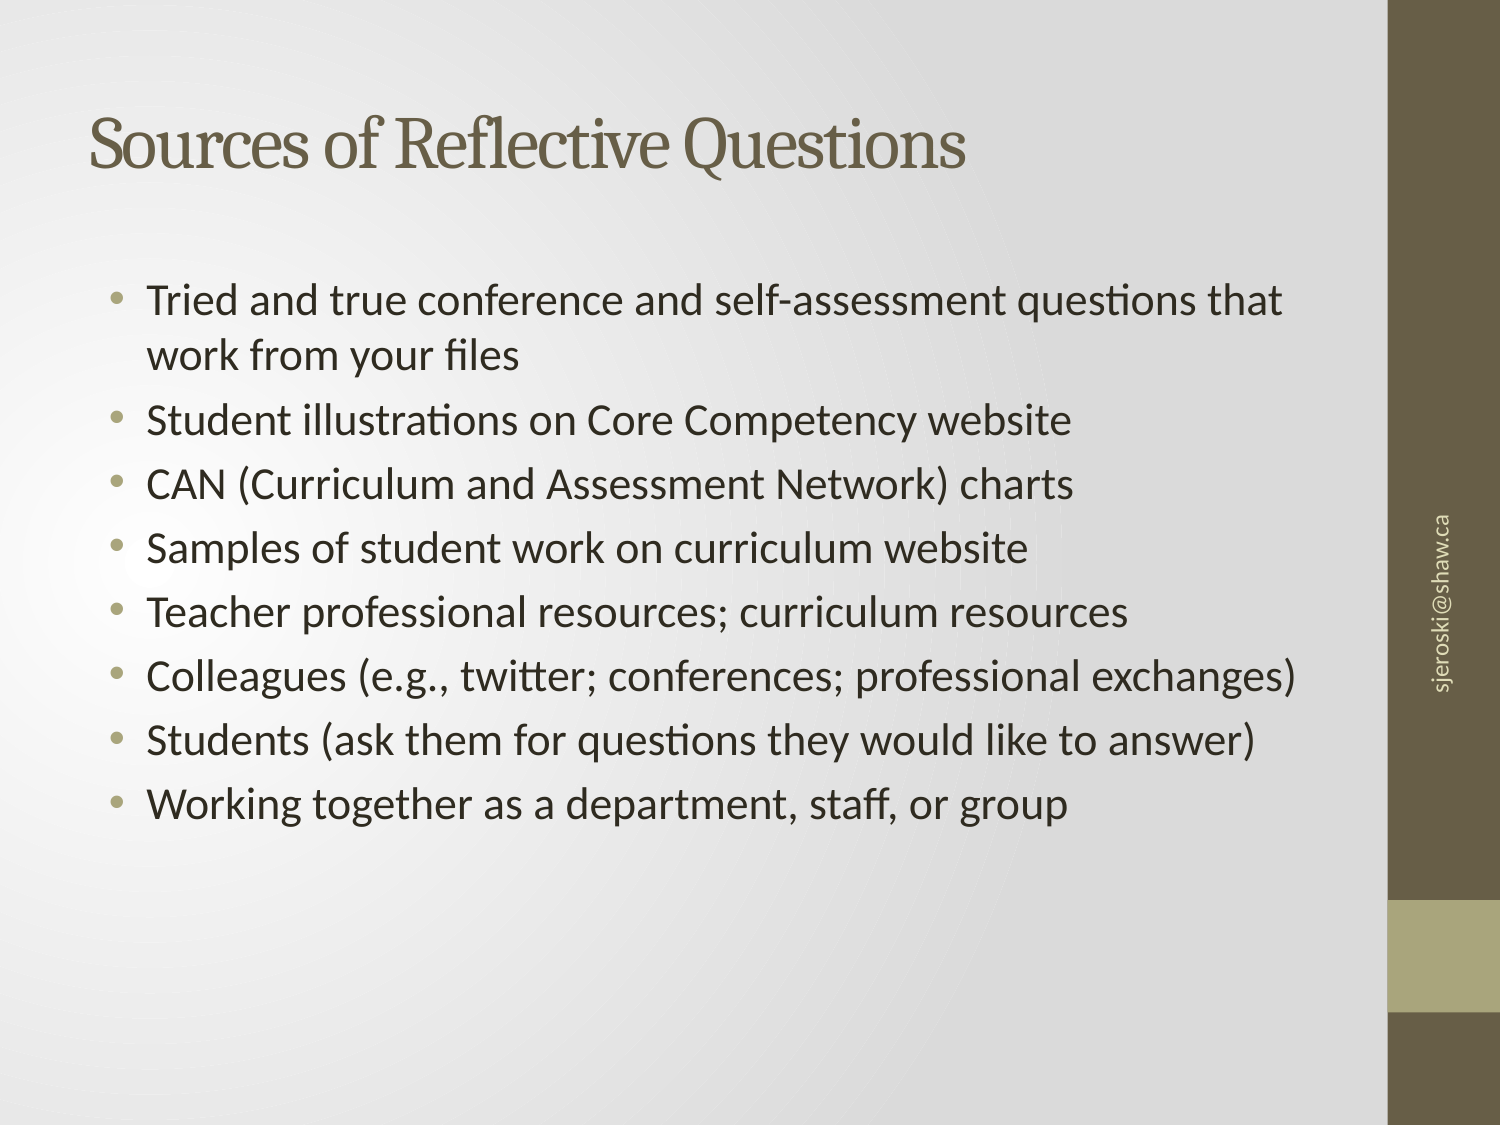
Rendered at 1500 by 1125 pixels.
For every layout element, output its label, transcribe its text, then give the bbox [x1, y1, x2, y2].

footer sjeroski@shaw.ca [1408, 500, 1469, 889]
title Sources of Reflective Questions [75, 45, 1325, 233]
list Tried and true conference and self-assessment questions that work from your files Student illustrations on Core Competency website CAN (Curriculum and Assessment Network) charts Samples of student work on curriculum website Teacher professional resources; curriculum resources Colleagues (e.g., twitter; conferences; professional exchanges) Students (ask them for questions they would like to answer) Working together as a department, staff, or group [75, 262, 1325, 1050]
